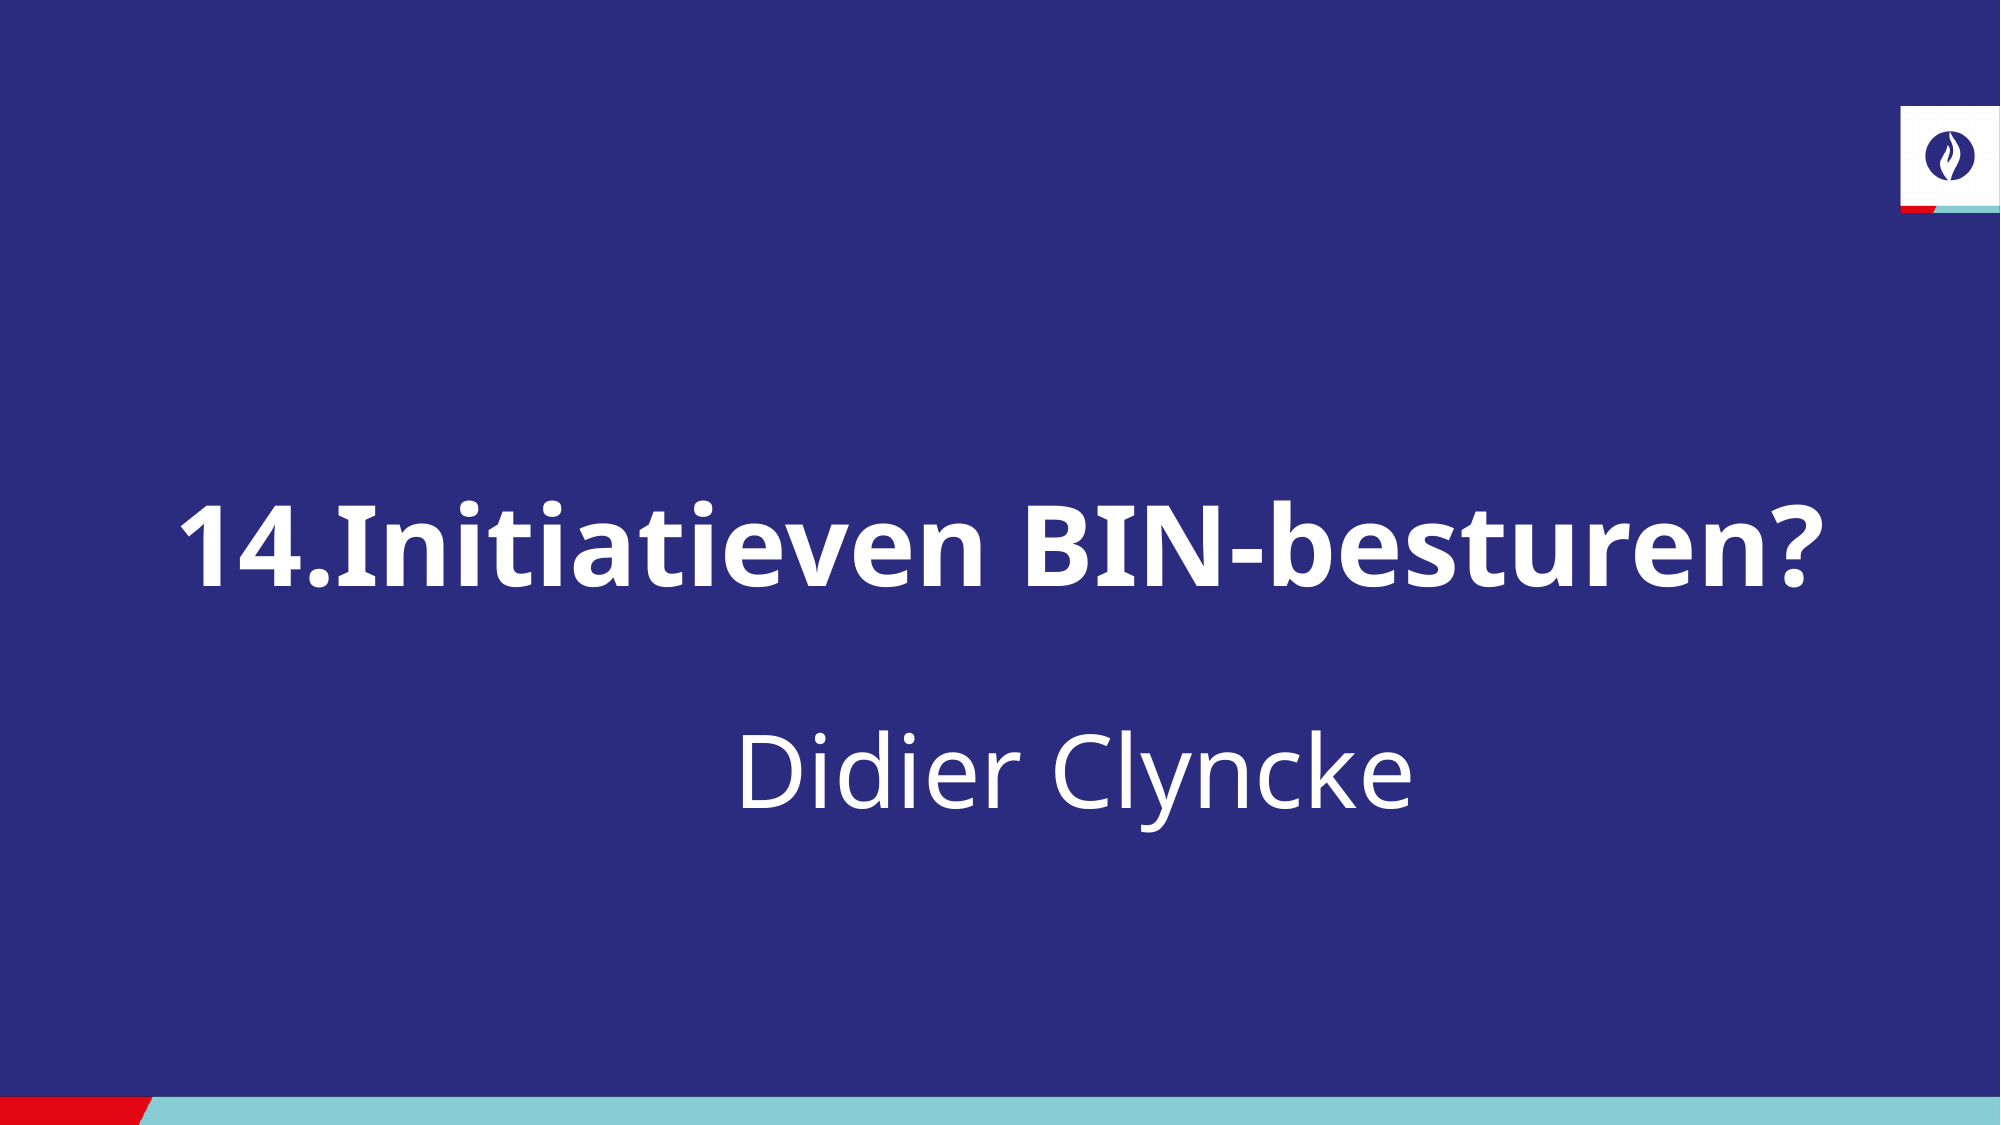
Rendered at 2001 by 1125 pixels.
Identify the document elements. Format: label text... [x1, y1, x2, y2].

title Initiatieven BIN-besturen? Didier Clyncke [162, 425, 1838, 1125]
picture [0, 0, 2000, 1125]
